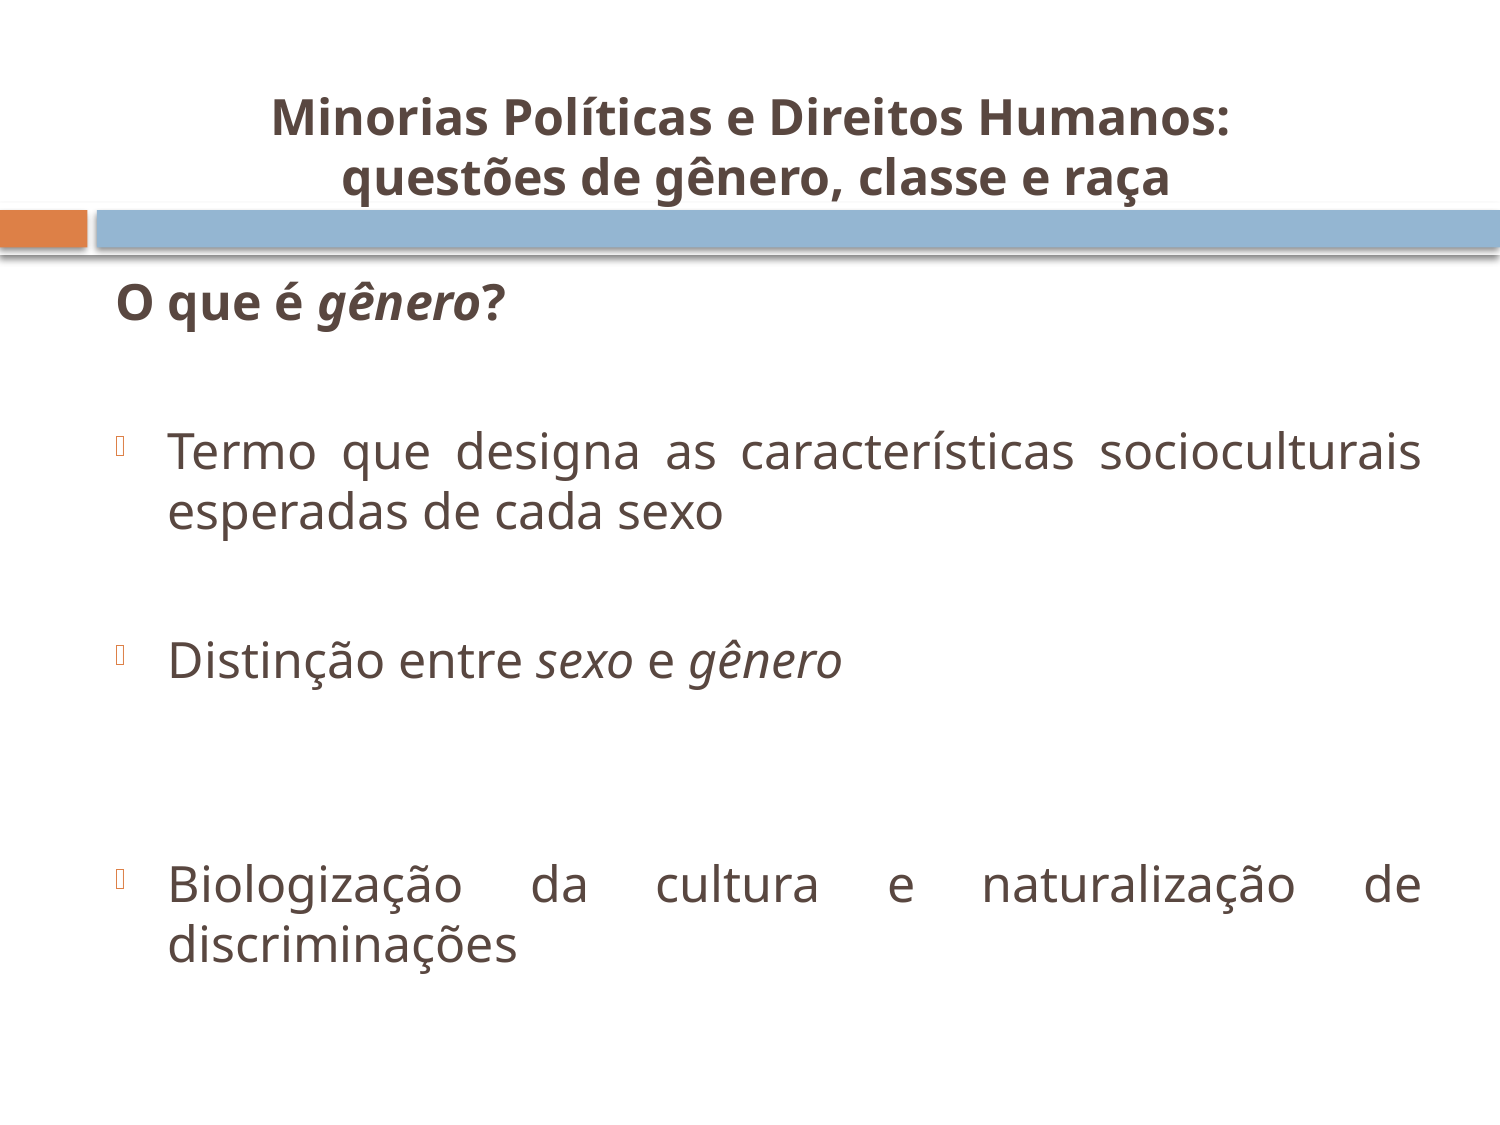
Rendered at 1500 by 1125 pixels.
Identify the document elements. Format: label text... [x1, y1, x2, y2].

title Minorias Políticas e Direitos Humanos: questões de gênero, classe e raça [82, 117, 1432, 173]
list O que é gênero? Termo que designa as características socioculturais esperadas de cada sexo Distinção entre sexo e gênero Biologização da cultura e naturalização de discriminações [100, 262, 1438, 1094]
